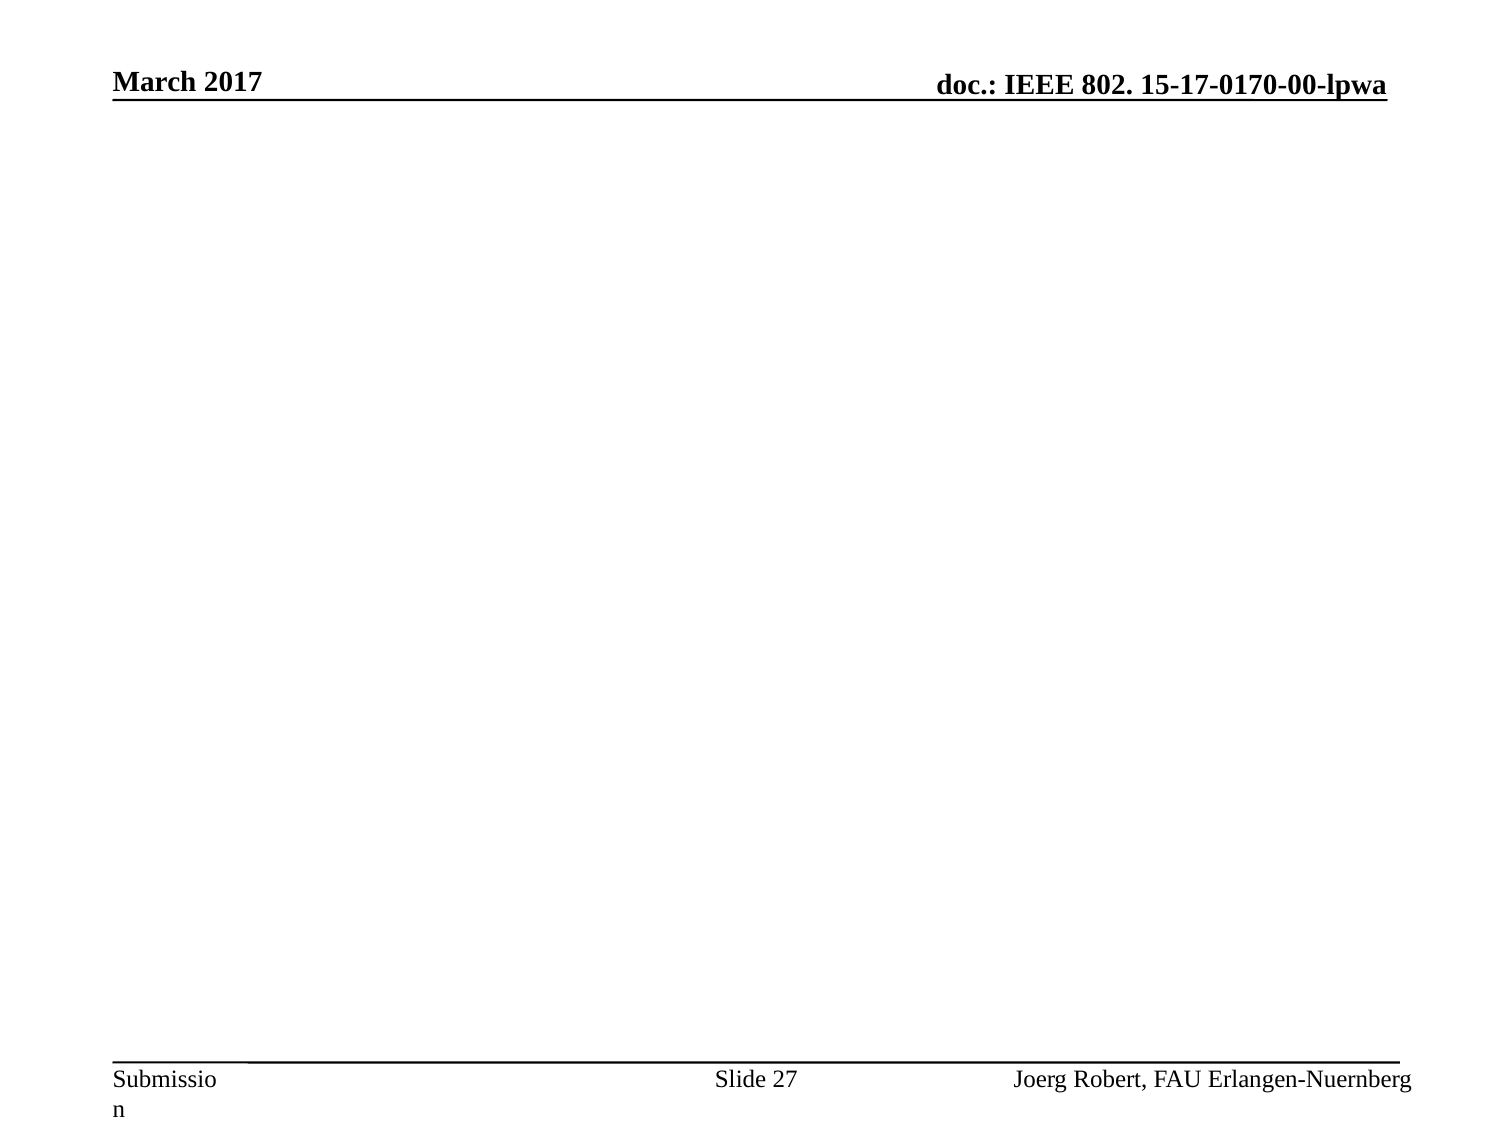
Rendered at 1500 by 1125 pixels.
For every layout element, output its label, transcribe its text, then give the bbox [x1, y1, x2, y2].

footer Joerg Robert, FAU Erlangen-Nuernberg [900, 1062, 1413, 1093]
slide_number Slide 27 [712, 1062, 800, 1093]
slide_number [112, 62, 375, 98]
